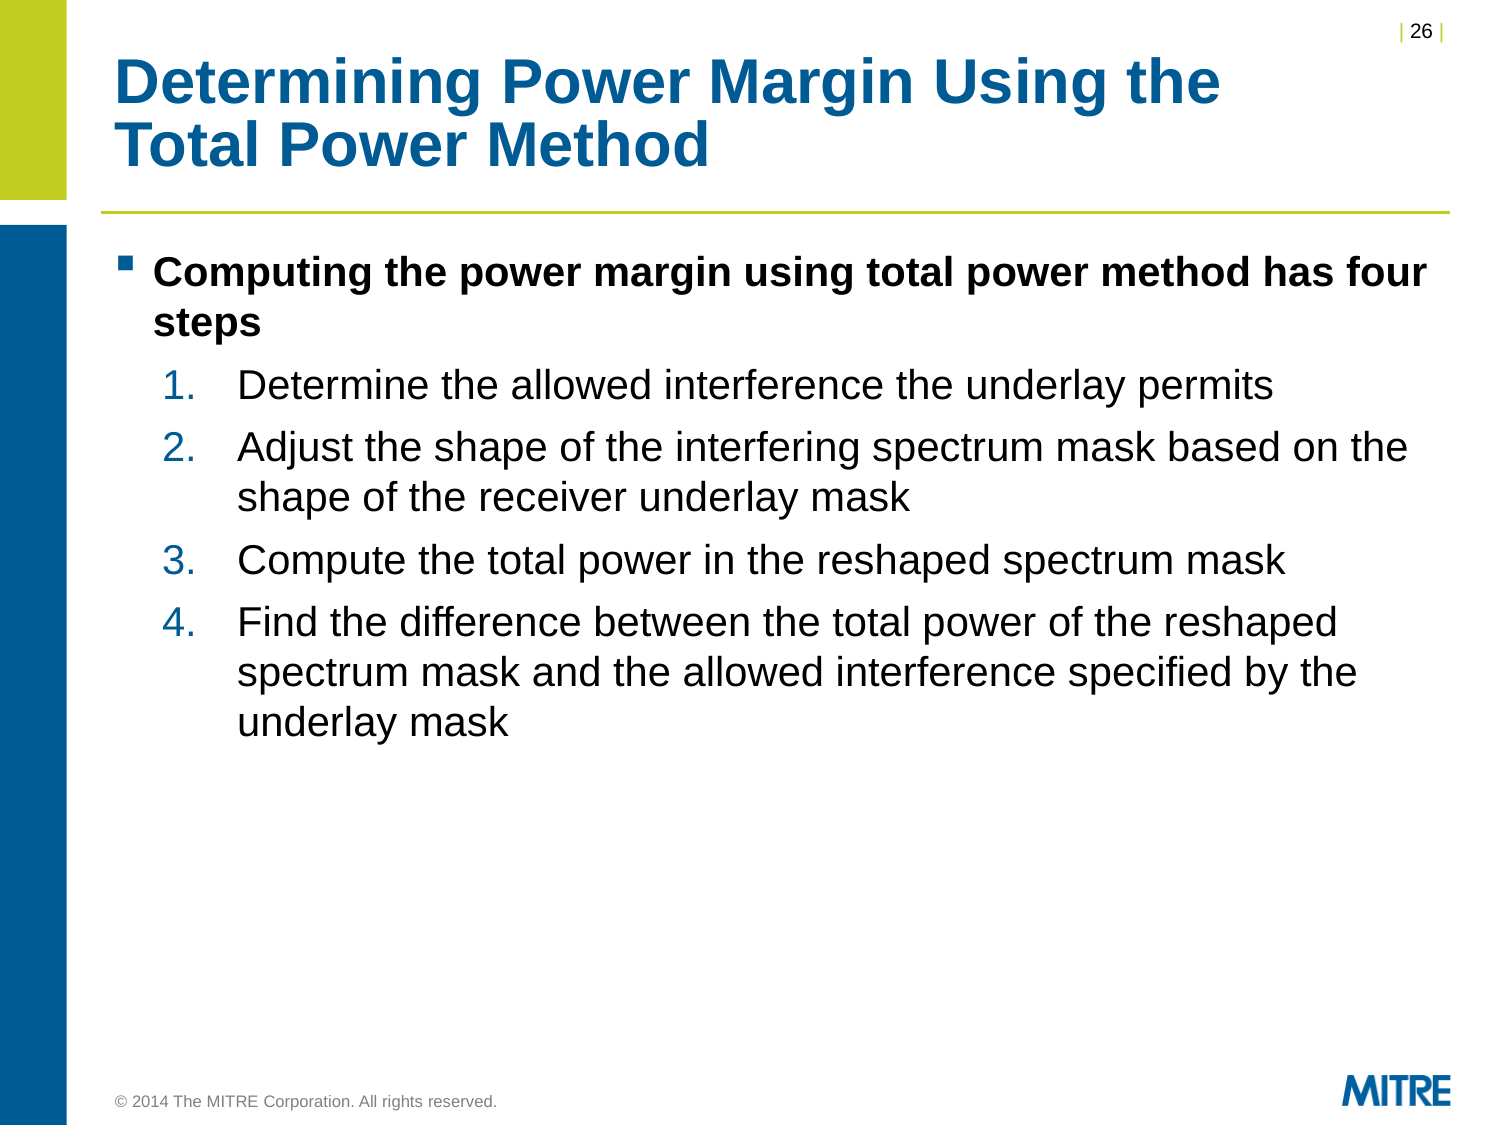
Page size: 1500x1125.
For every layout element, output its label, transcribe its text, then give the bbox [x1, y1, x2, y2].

title Determining Power Margin Using the Total Power Method [99, 45, 1450, 188]
picture [1342, 1072, 1453, 1113]
list Computing the power margin using total power method has four steps Determine the allowed interference the underlay permits Adjust the shape of the interfering spectrum mask based on the shape of the receiver underlay mask Compute the total power in the reshaped spectrum mask Find the difference between the total power of the reshaped spectrum mask and the allowed interference specified by the underlay mask [99, 237, 1450, 1052]
